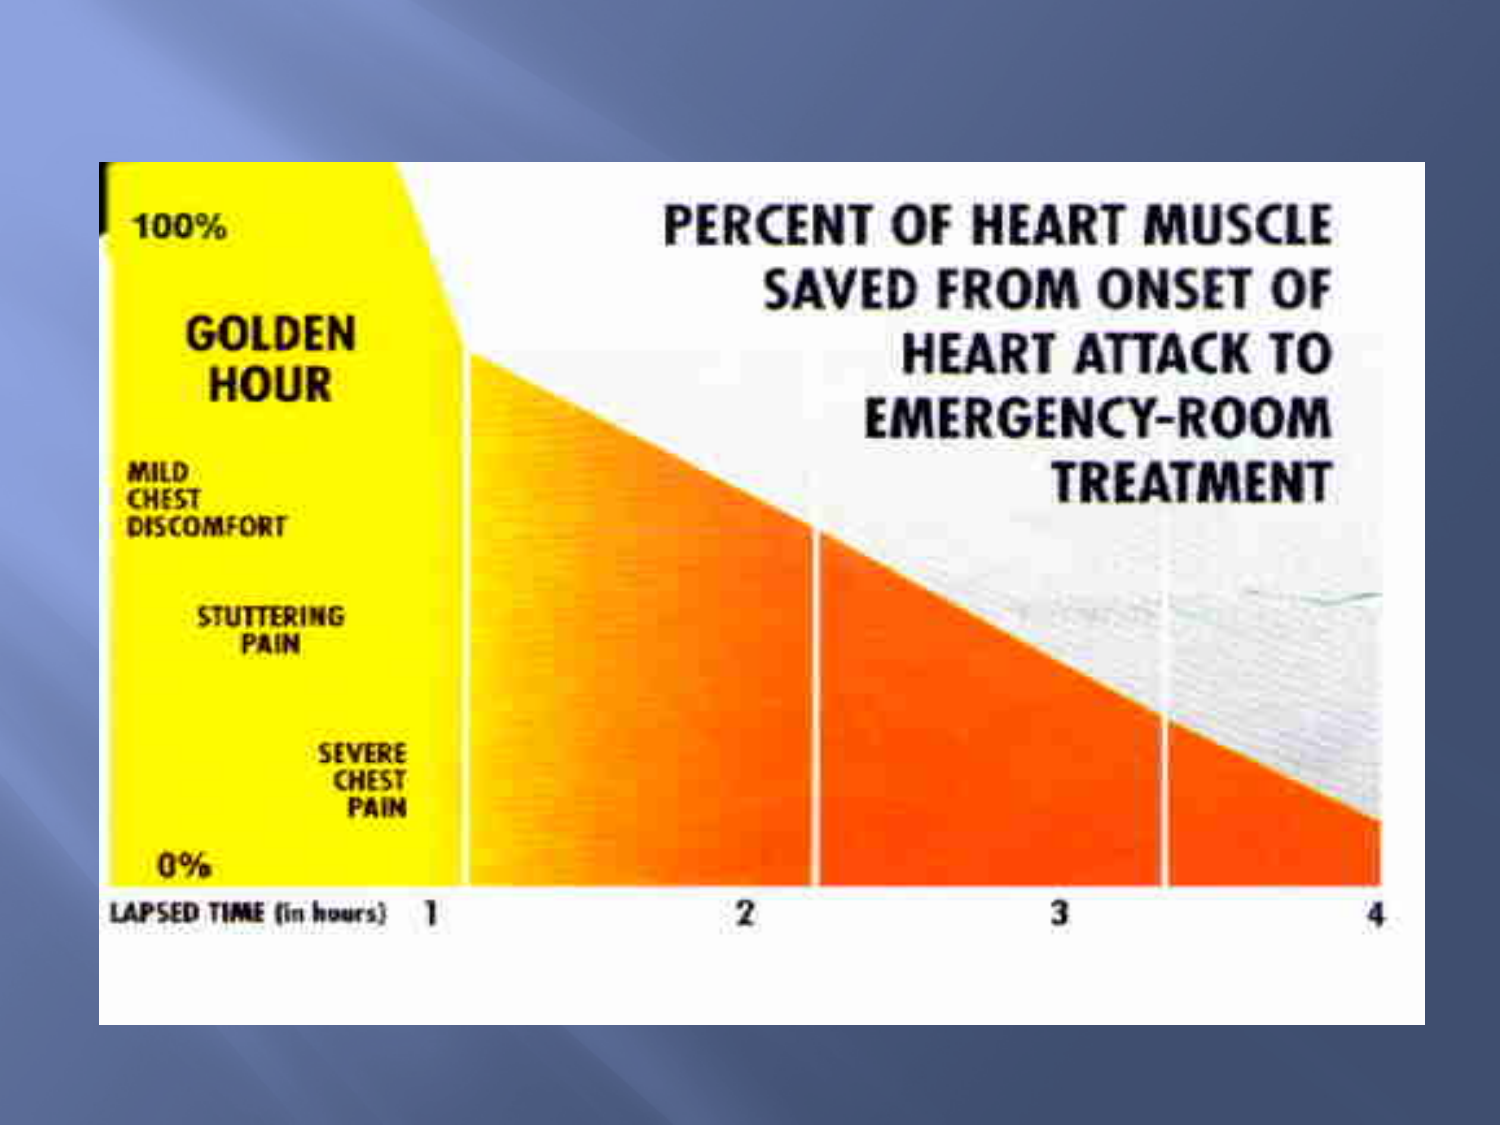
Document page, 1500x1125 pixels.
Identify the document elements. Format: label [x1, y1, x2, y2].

picture [99, 162, 1426, 1026]
